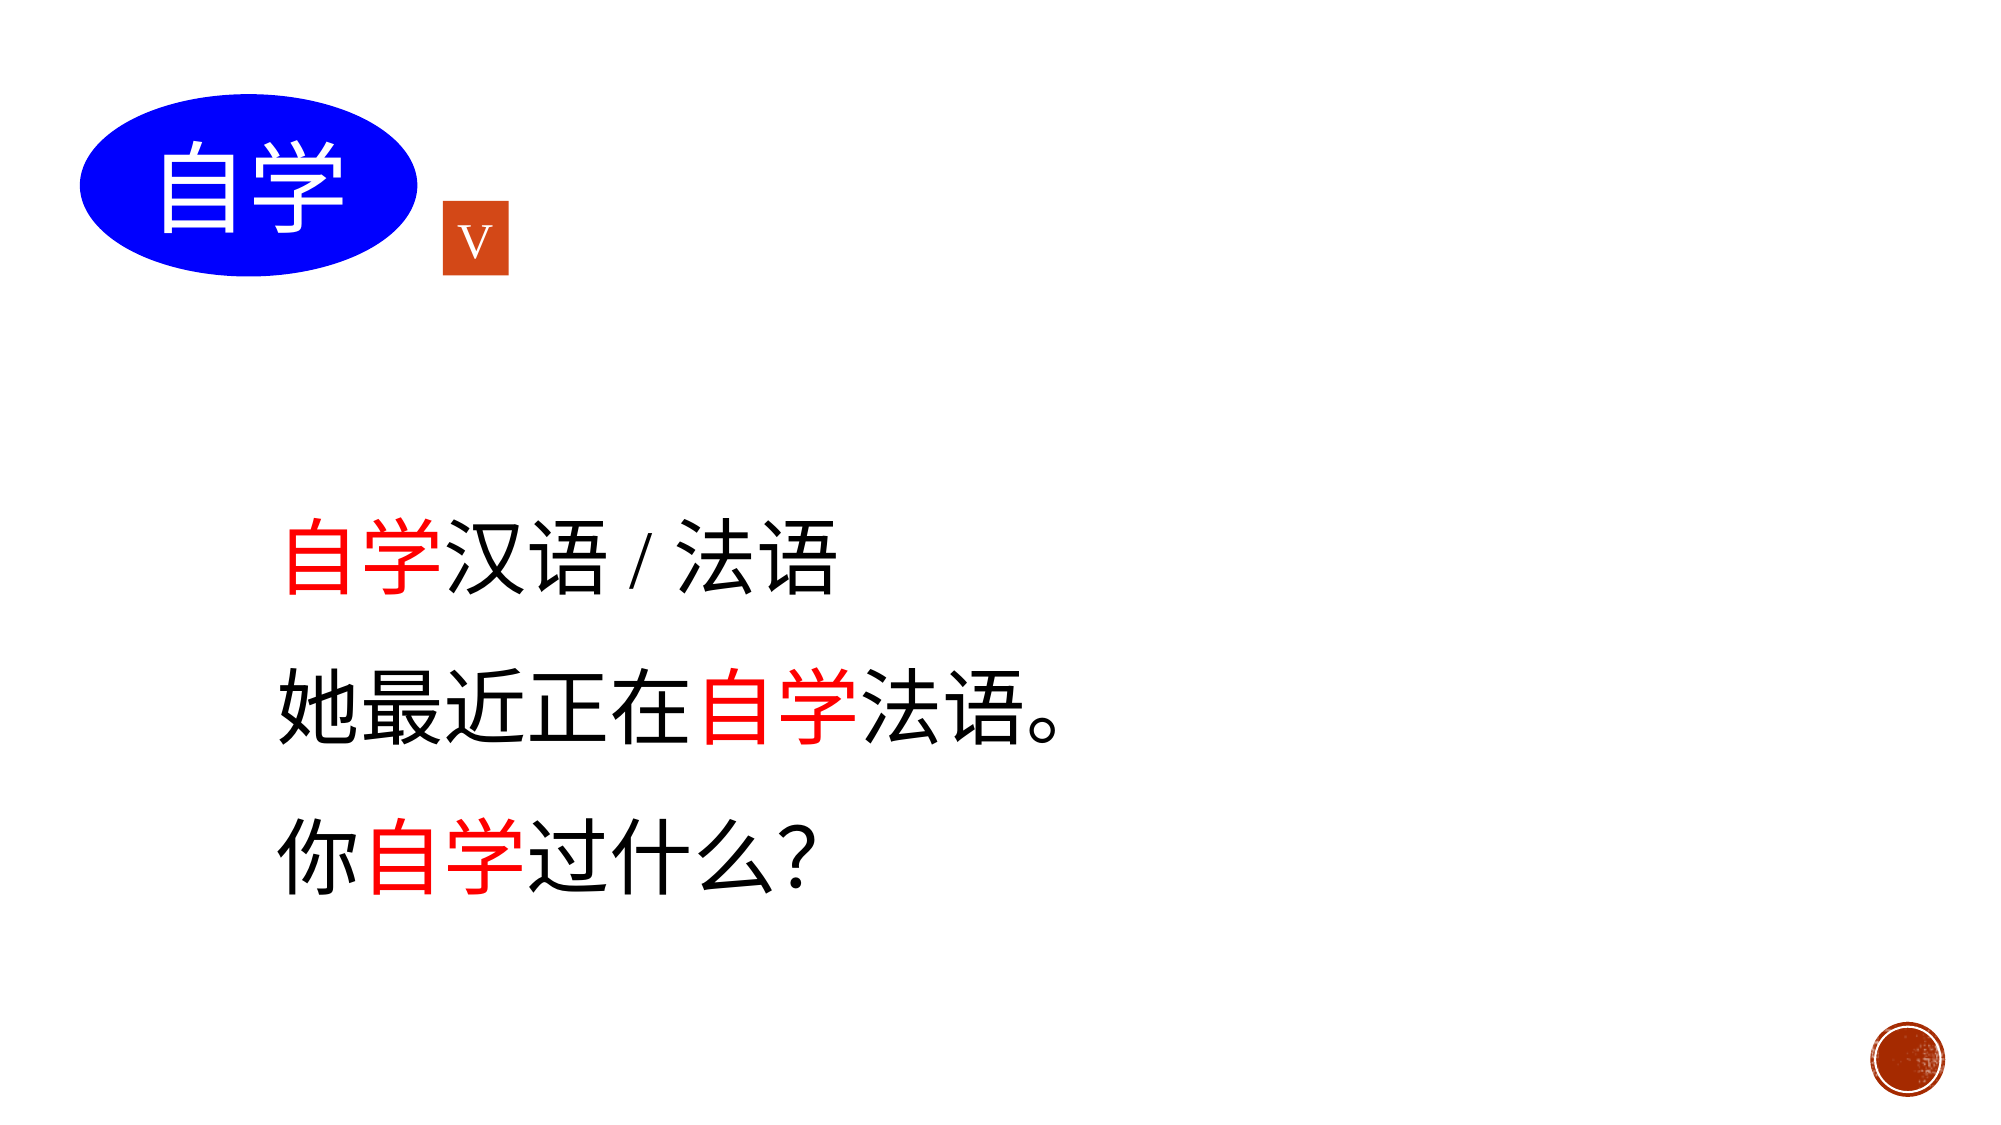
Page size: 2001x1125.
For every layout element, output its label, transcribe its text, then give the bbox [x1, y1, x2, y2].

text_box 自学 [78, 93, 419, 278]
text_box 自学汉语/法语 她最近正在自学法语。 你自学过什么？ [262, 448, 1639, 913]
text_box V [442, 200, 509, 276]
